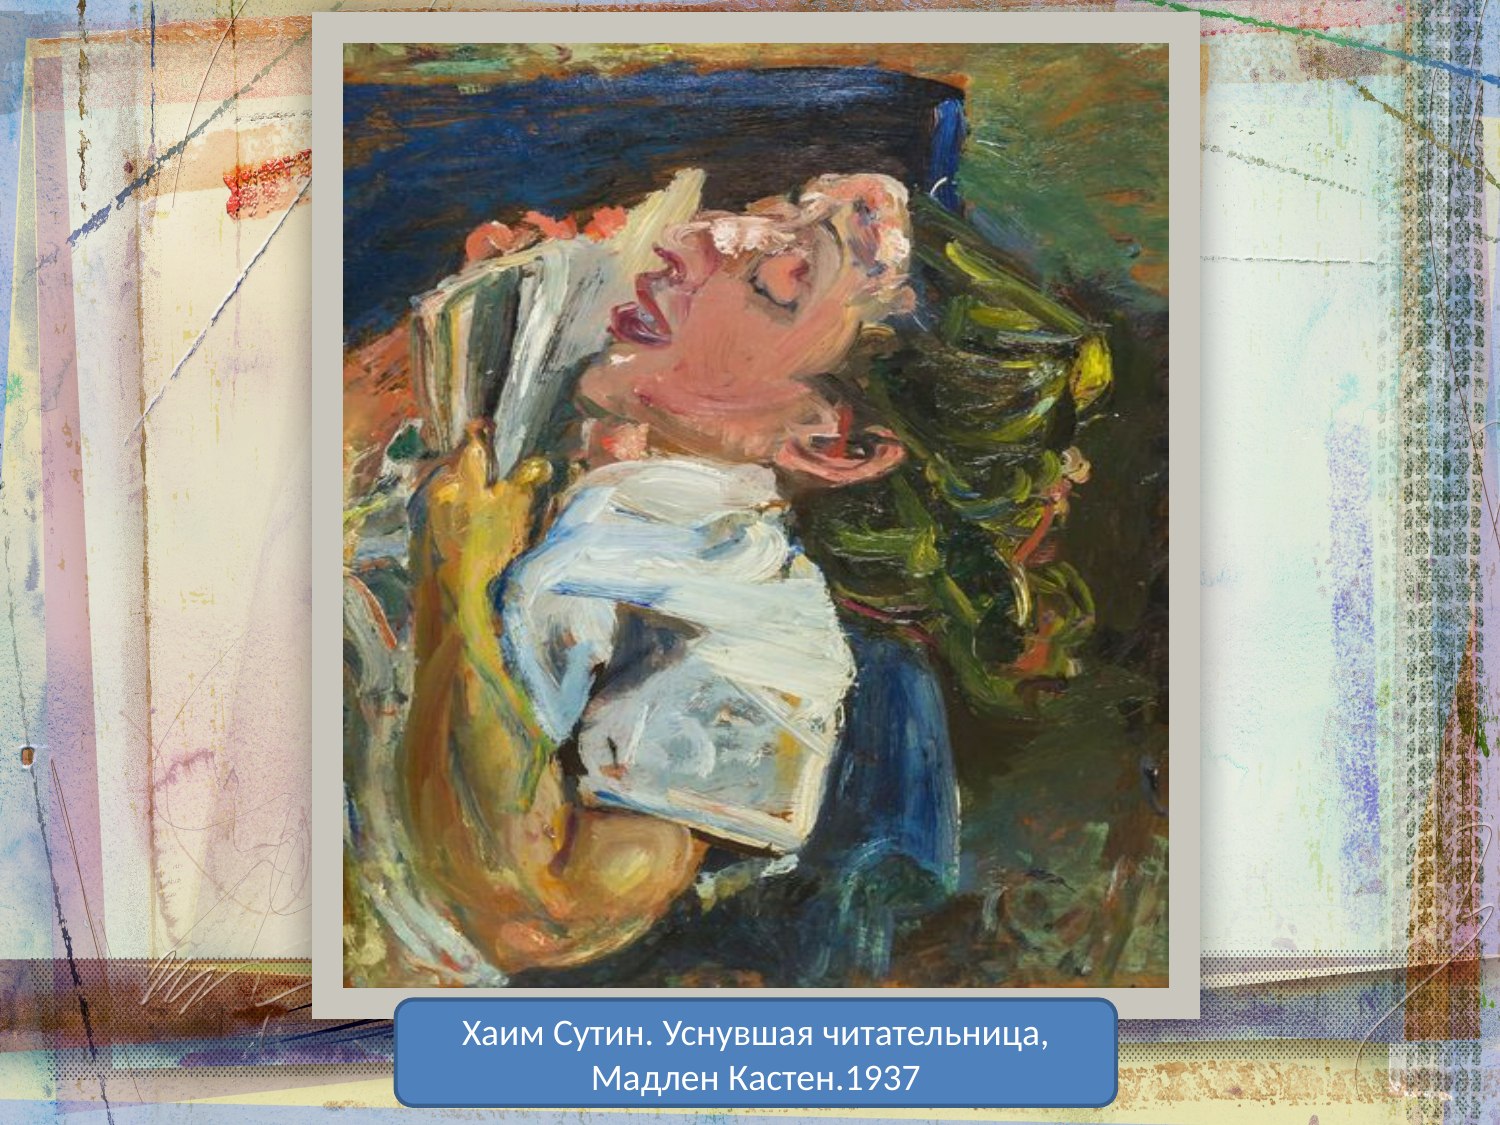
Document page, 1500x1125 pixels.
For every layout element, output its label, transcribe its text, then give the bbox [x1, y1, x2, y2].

picture [0, 0, 1500, 1125]
text_box Хаим Сутин. Уснувшая читательница, Мадлен Кастен.1937 [393, 997, 1119, 1108]
